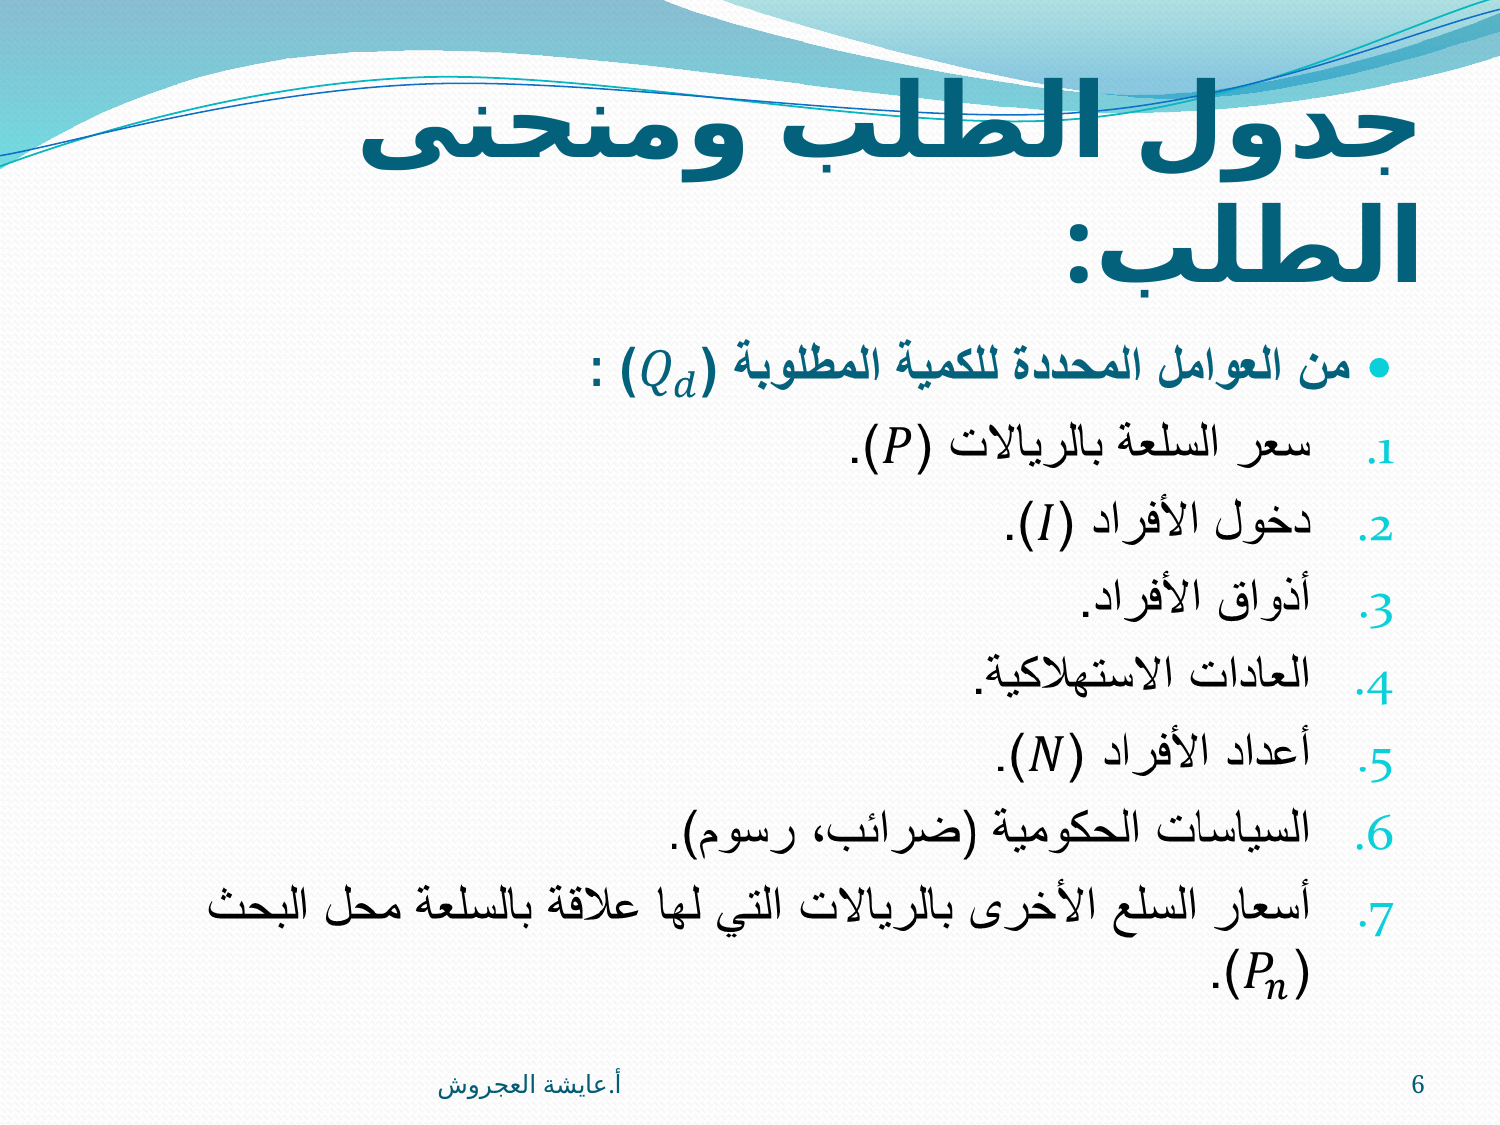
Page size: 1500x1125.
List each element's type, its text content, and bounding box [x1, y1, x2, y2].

slide_number 6 [1299, 1042, 1425, 1103]
title جدول الطلب ومنحنى الطلب: [75, 115, 1425, 303]
footer أ.عايشة العجروش [437, 1042, 988, 1103]
list [75, 317, 1425, 1038]
